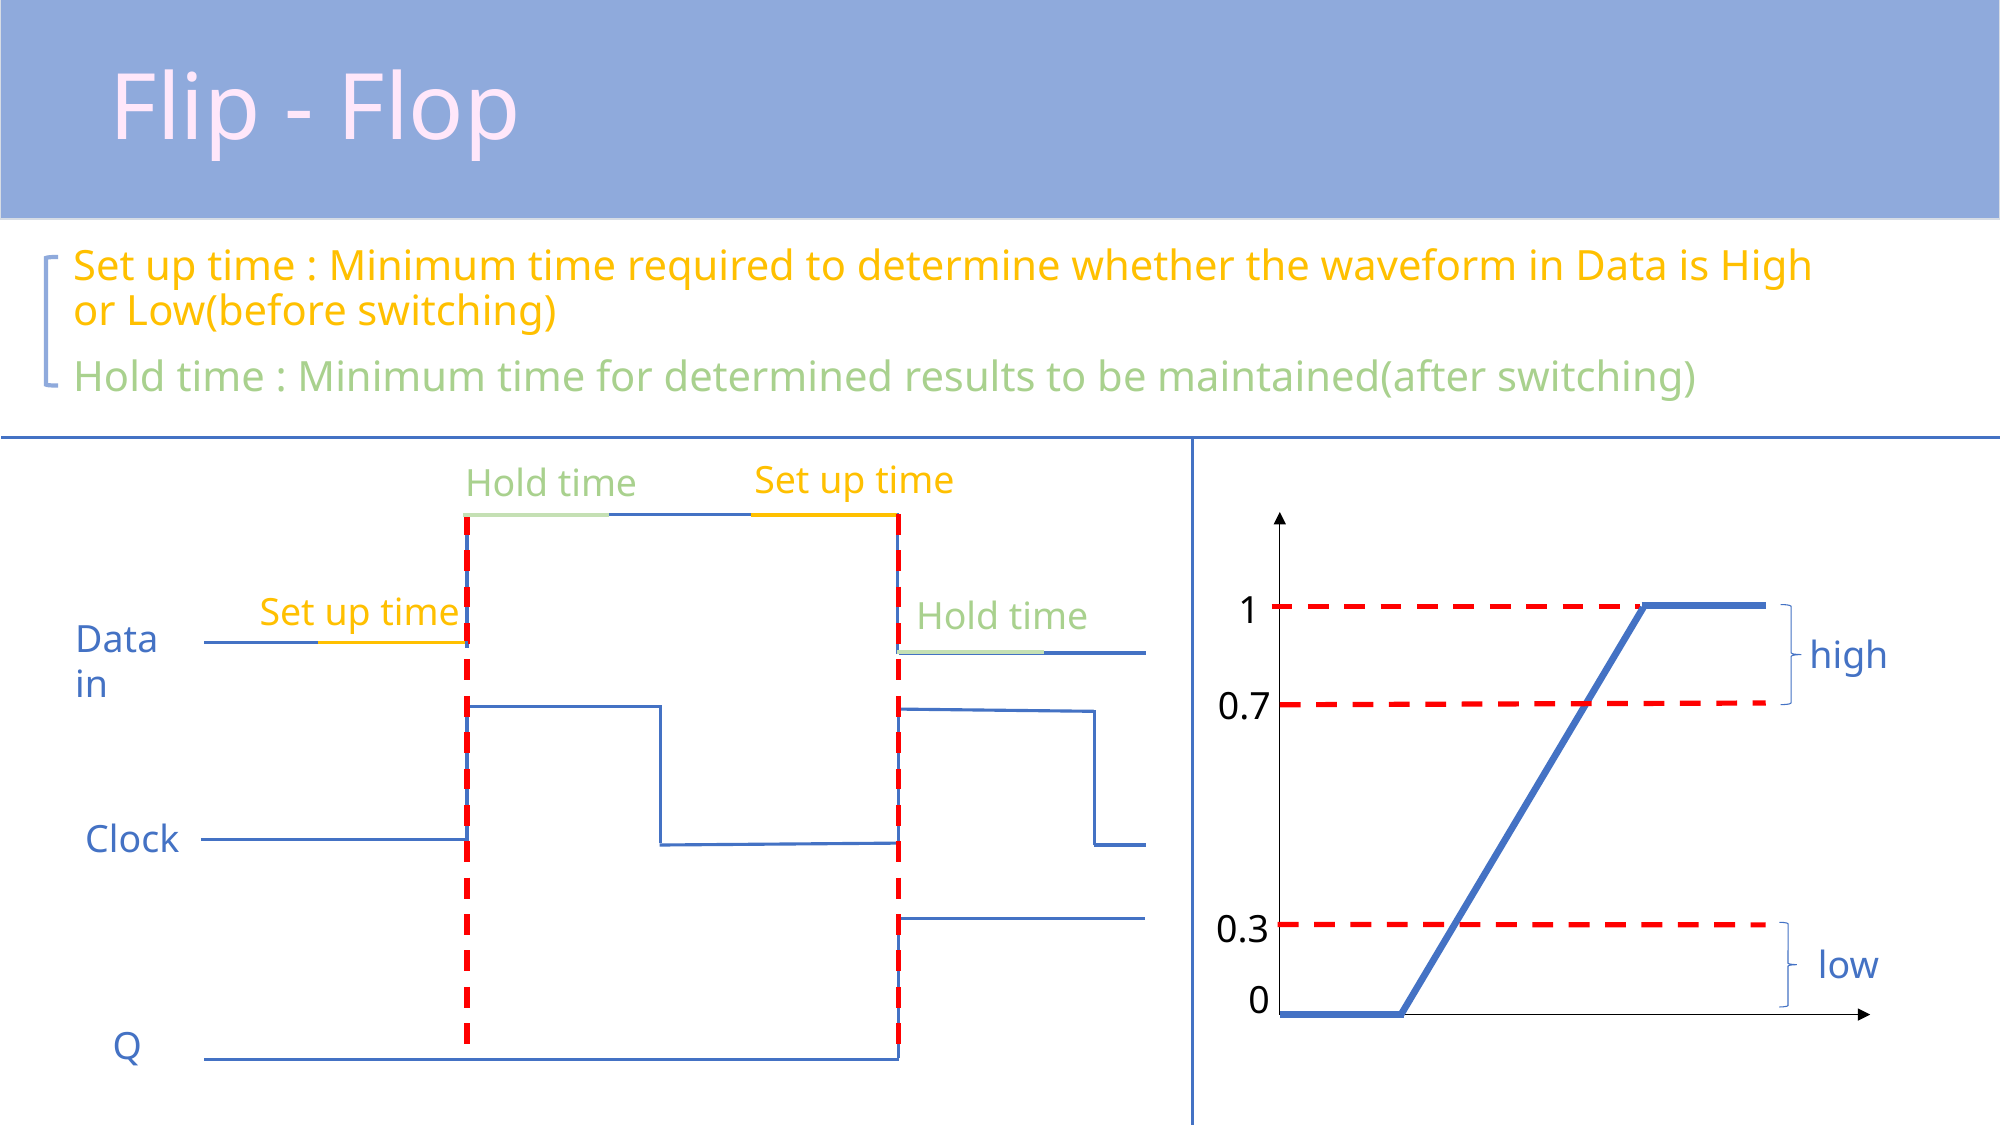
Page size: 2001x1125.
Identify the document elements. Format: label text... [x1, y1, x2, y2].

text_box Hold time [901, 584, 1104, 645]
text_box [1780, 604, 1794, 706]
text_box [1779, 921, 1797, 1008]
text_box Q [97, 1014, 170, 1075]
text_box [899, 708, 1094, 712]
text_box 0.7 [1280, 705, 1286, 735]
title Flip - Flop [94, 5, 1534, 216]
text_box 1 [1223, 578, 1275, 639]
list Set up time : Minimum time required to determine whether the waveform in Data is High or Low(before switching) Hold time : Minimum time for determined results to be maintained(after switching) [58, 236, 1830, 436]
text_box 0.7 [1280, 675, 1286, 702]
text_box Clock [70, 807, 195, 868]
text_box 0.7 [1203, 675, 1279, 735]
text_box 0.3 [1280, 925, 1284, 958]
text_box Set up time [244, 580, 466, 641]
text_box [1401, 925, 1644, 1015]
text_box Set up time [467, 580, 475, 641]
text_box 0.3 [1280, 898, 1284, 924]
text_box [1401, 705, 1644, 924]
text_box 0.3 [1201, 898, 1279, 958]
text_box Set up time [739, 448, 970, 509]
text_box Hold time [450, 451, 653, 512]
text_box Data in [60, 607, 215, 713]
text_box 0 [1233, 968, 1285, 1028]
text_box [1401, 607, 1644, 702]
text_box [45, 256, 59, 387]
text_box low [1803, 933, 1894, 994]
text_box high [1794, 623, 1904, 684]
text_box [0, 0, 2000, 220]
